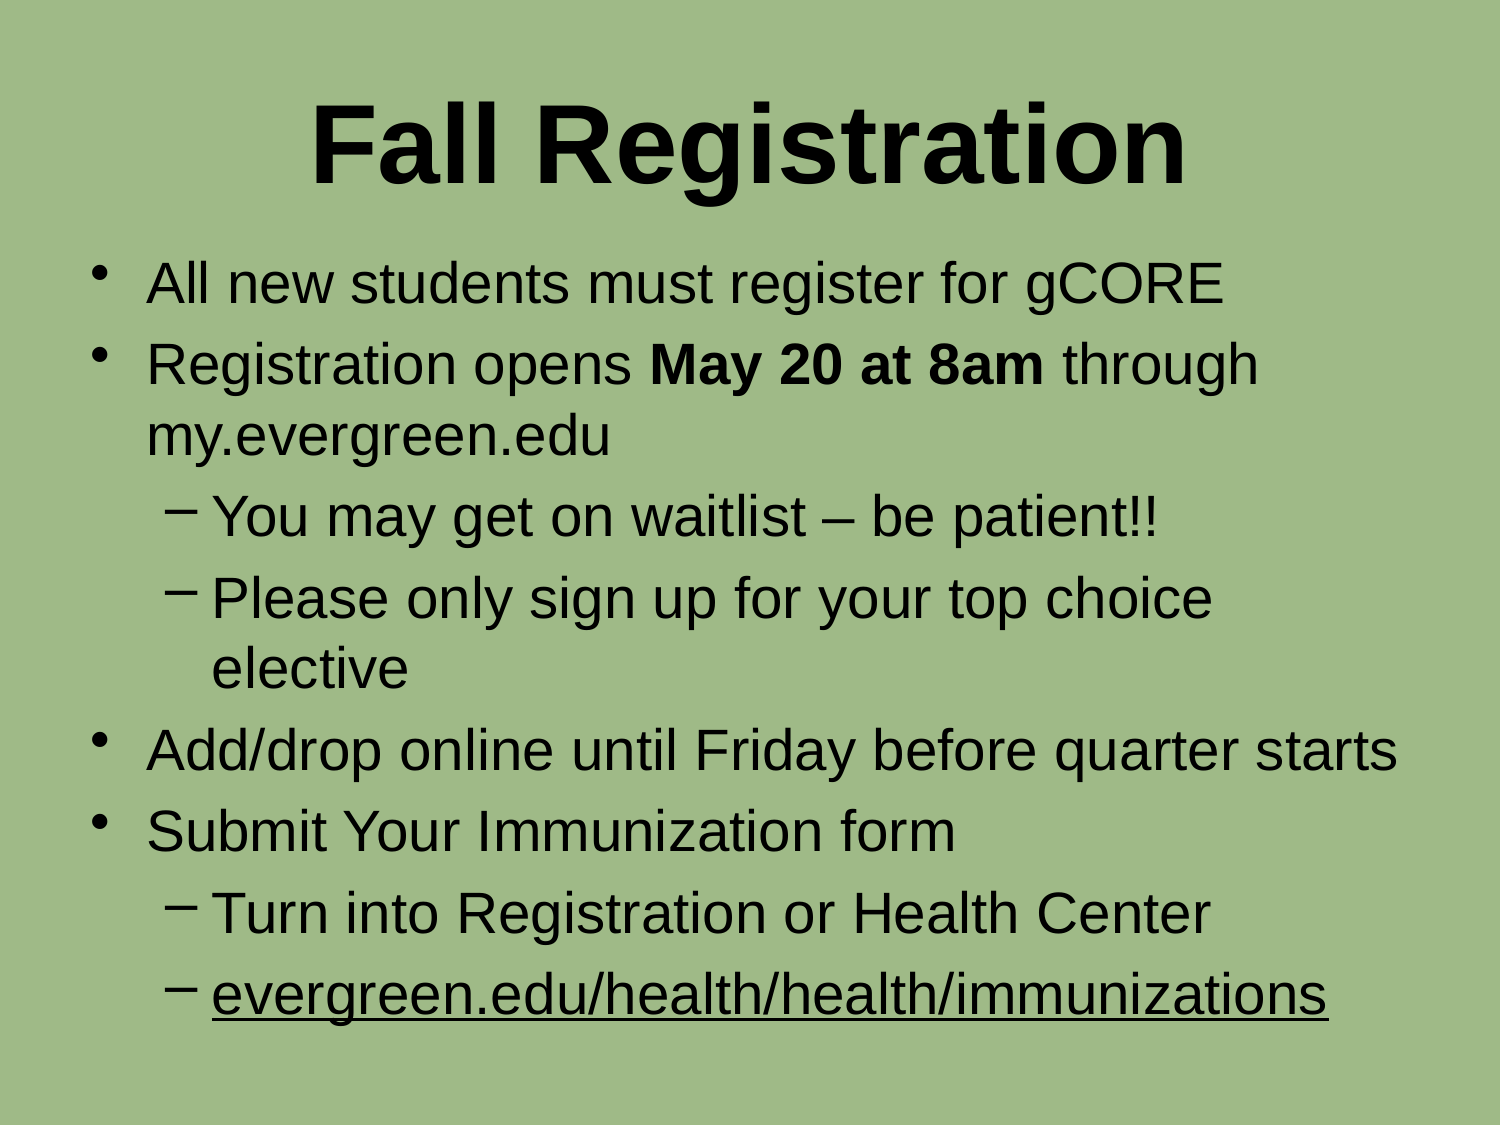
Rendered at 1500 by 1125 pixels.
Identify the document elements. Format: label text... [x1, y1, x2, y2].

list All new students must register for gCORE Registration opens May 20 at 8am through my.evergreen.edu You may get on waitlist – be patient!! Please only sign up for your top choice elective Add/drop online until Friday before quarter starts Submit Your Immunization form Turn into Registration or Health Center evergreen.edu/health/health/immunizations [74, 237, 1426, 981]
title Fall Registration [74, 44, 1426, 233]
